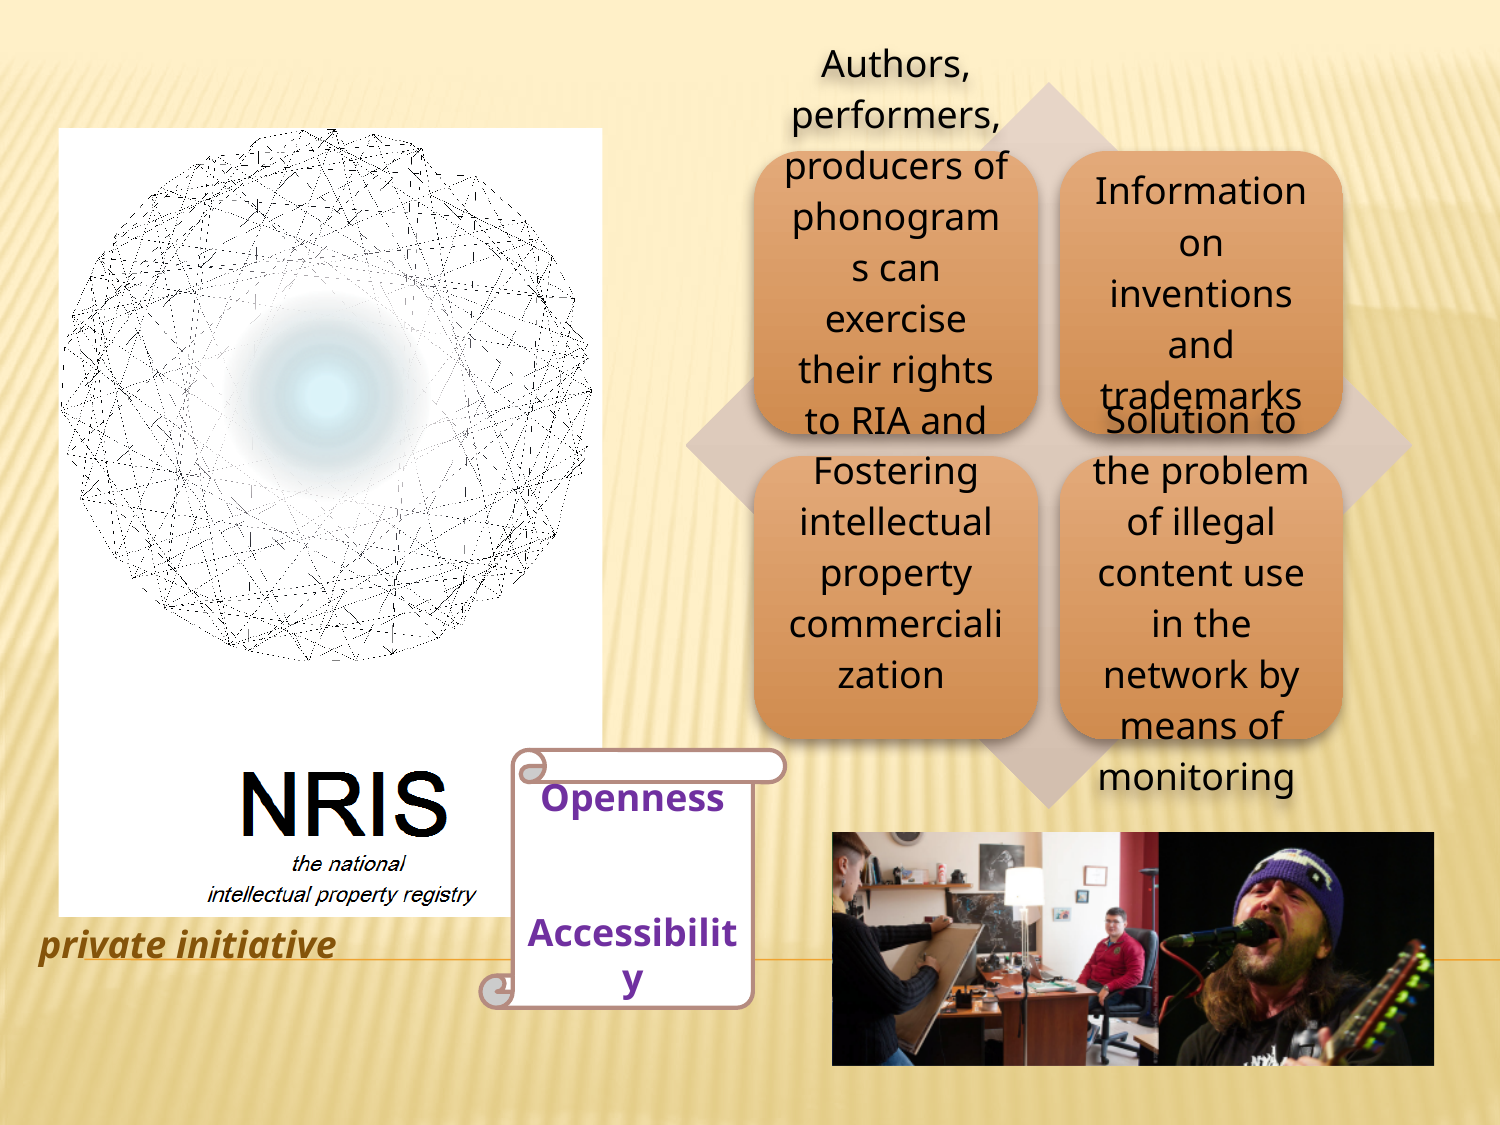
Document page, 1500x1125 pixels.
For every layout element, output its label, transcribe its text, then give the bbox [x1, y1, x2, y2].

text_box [655, 81, 1442, 809]
picture [831, 831, 1435, 1066]
text_box Openness Accessibility [478, 747, 755, 1010]
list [58, 128, 603, 917]
text_box private initiative [24, 913, 353, 974]
